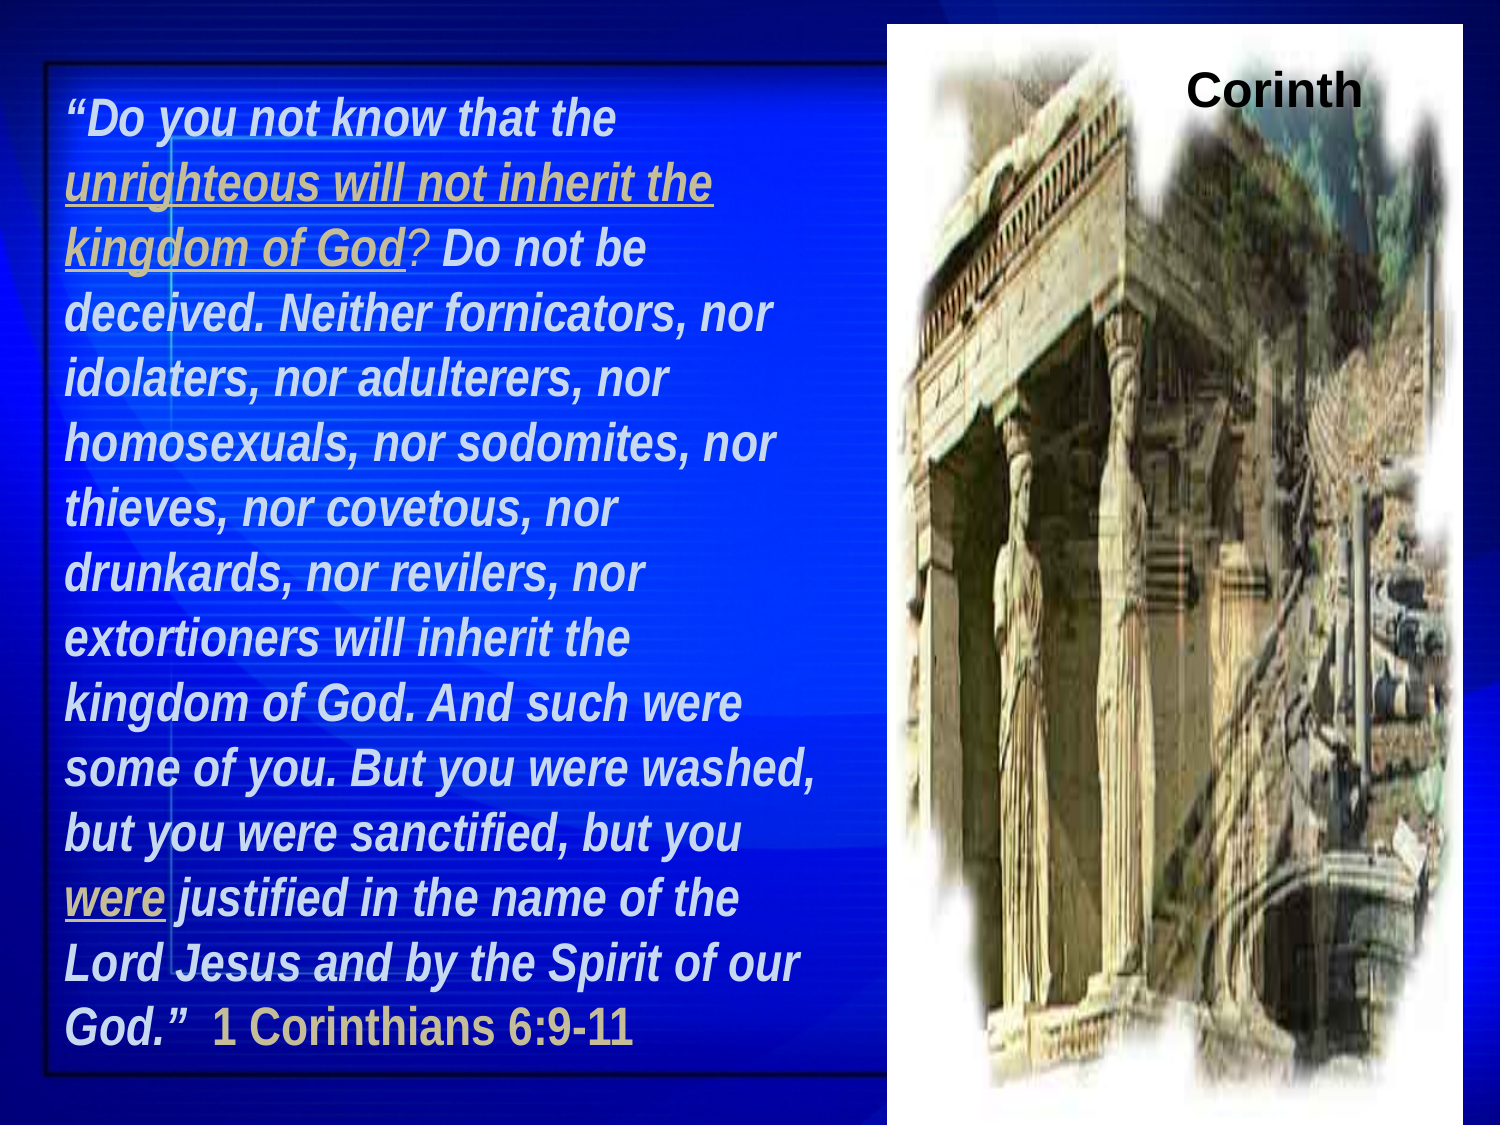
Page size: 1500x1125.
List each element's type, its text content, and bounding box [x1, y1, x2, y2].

picture [0, 0, 1500, 1125]
text_box “Do you not know that the unrighteous will not inherit the kingdom of God? Do not be deceived. Neither fornicators, nor idolaters, nor adulterers, nor homosexuals, nor sodomites, nor thieves, nor covetous, nor drunkards, nor revilers, nor extortioners will inherit the kingdom of God. And such were some of you. But you were washed, but you were sanctified, but you were justified in the name of the Lord Jesus and by the Spirit of our God.” 1 Corinthians 6:9-11 [50, 74, 838, 1065]
